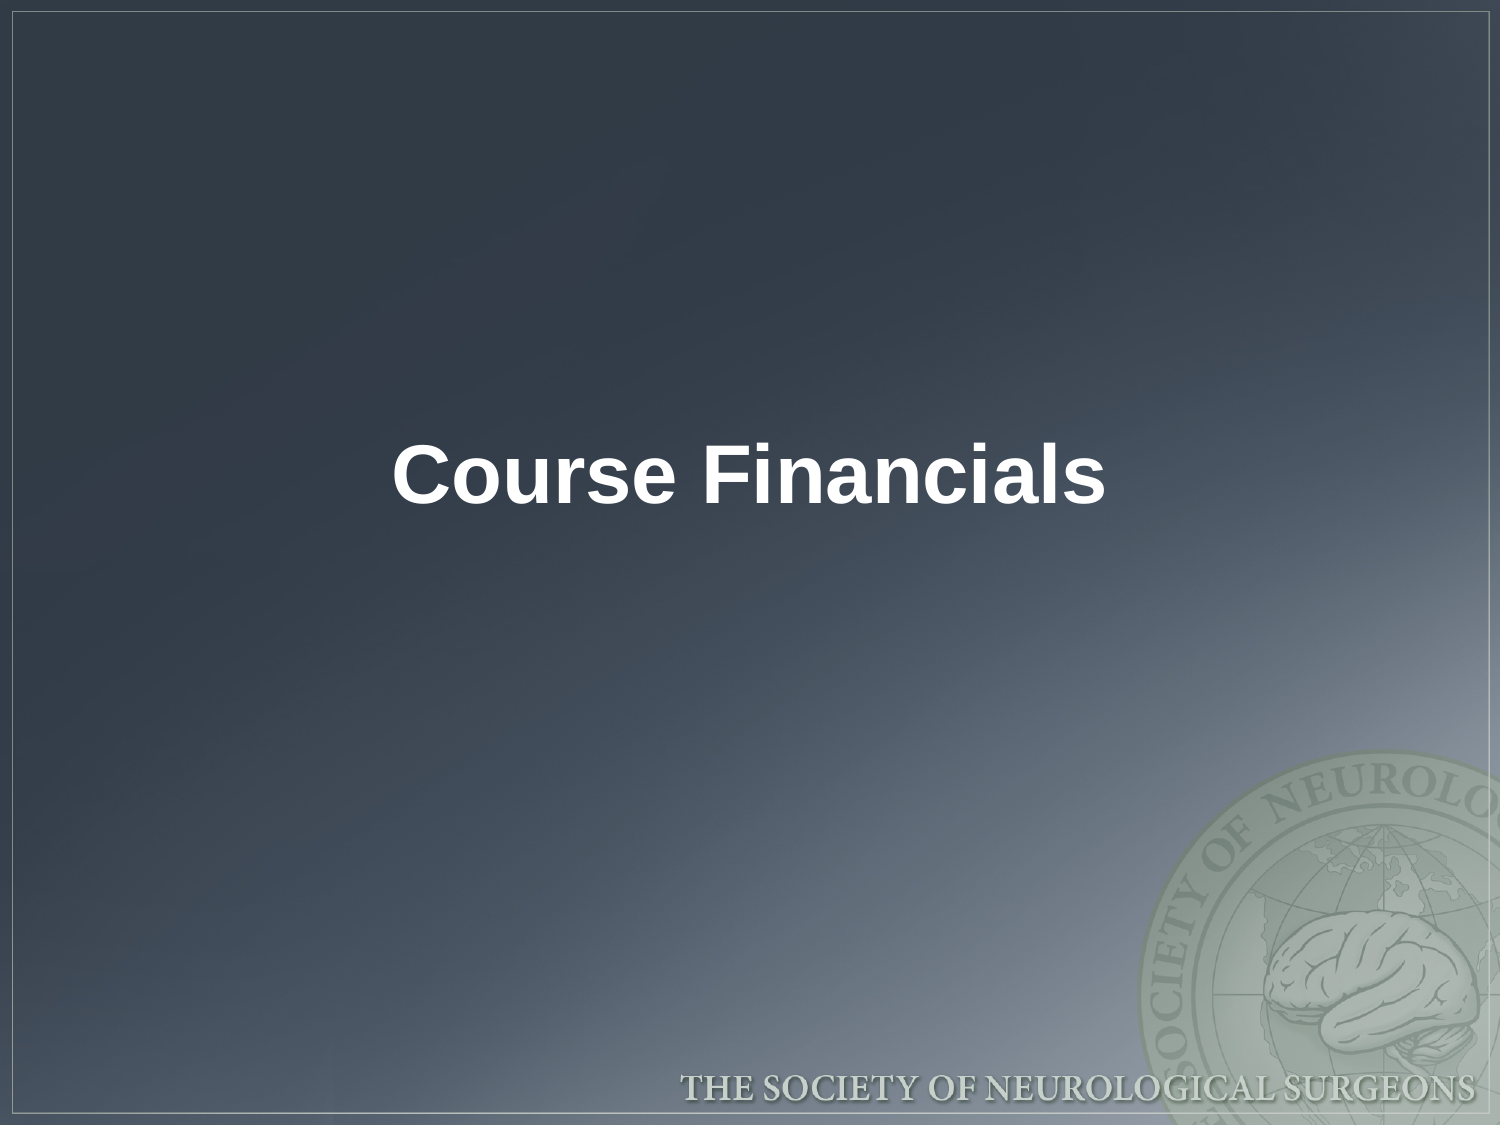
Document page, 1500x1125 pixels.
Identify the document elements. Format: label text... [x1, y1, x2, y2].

title Course Financials [112, 349, 1388, 591]
picture [0, 0, 1500, 1125]
